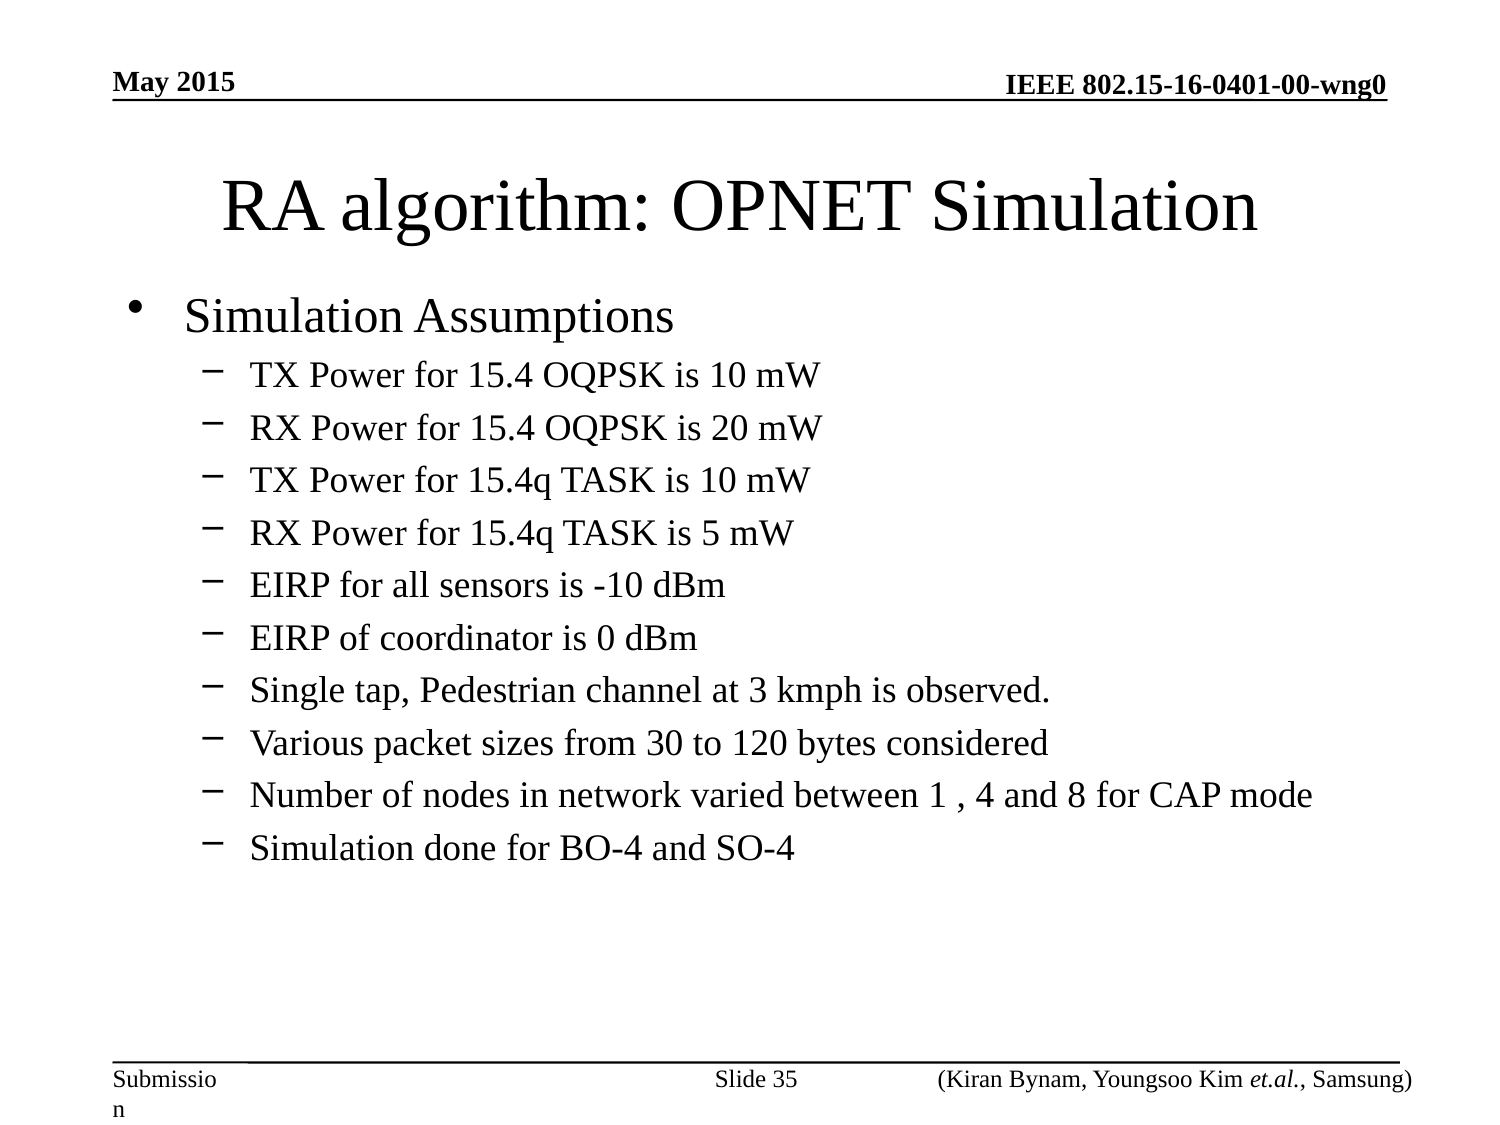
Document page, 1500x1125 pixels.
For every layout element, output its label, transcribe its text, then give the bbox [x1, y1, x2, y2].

title RA algorithm: OPNET Simulation [112, 112, 1388, 275]
slide_number Slide 35 [712, 1061, 800, 1093]
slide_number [112, 61, 376, 98]
list Simulation Assumptions TX Power for 15.4 OQPSK is 10 mW RX Power for 15.4 OQPSK is 20 mW TX Power for 15.4q TASK is 10 mW RX Power for 15.4q TASK is 5 mW EIRP for all sensors is -10 dBm EIRP of coordinator is 0 dBm Single tap, Pedestrian channel at 3 kmph is observed. Various packet sizes from 30 to 120 bytes considered Number of nodes in network varied between 1 , 4 and 8 for CAP mode Simulation done for BO-4 and SO-4 [112, 275, 1388, 938]
footer (Kiran Bynam, Youngsoo Kim et.al., Samsung) [899, 1061, 1413, 1093]
